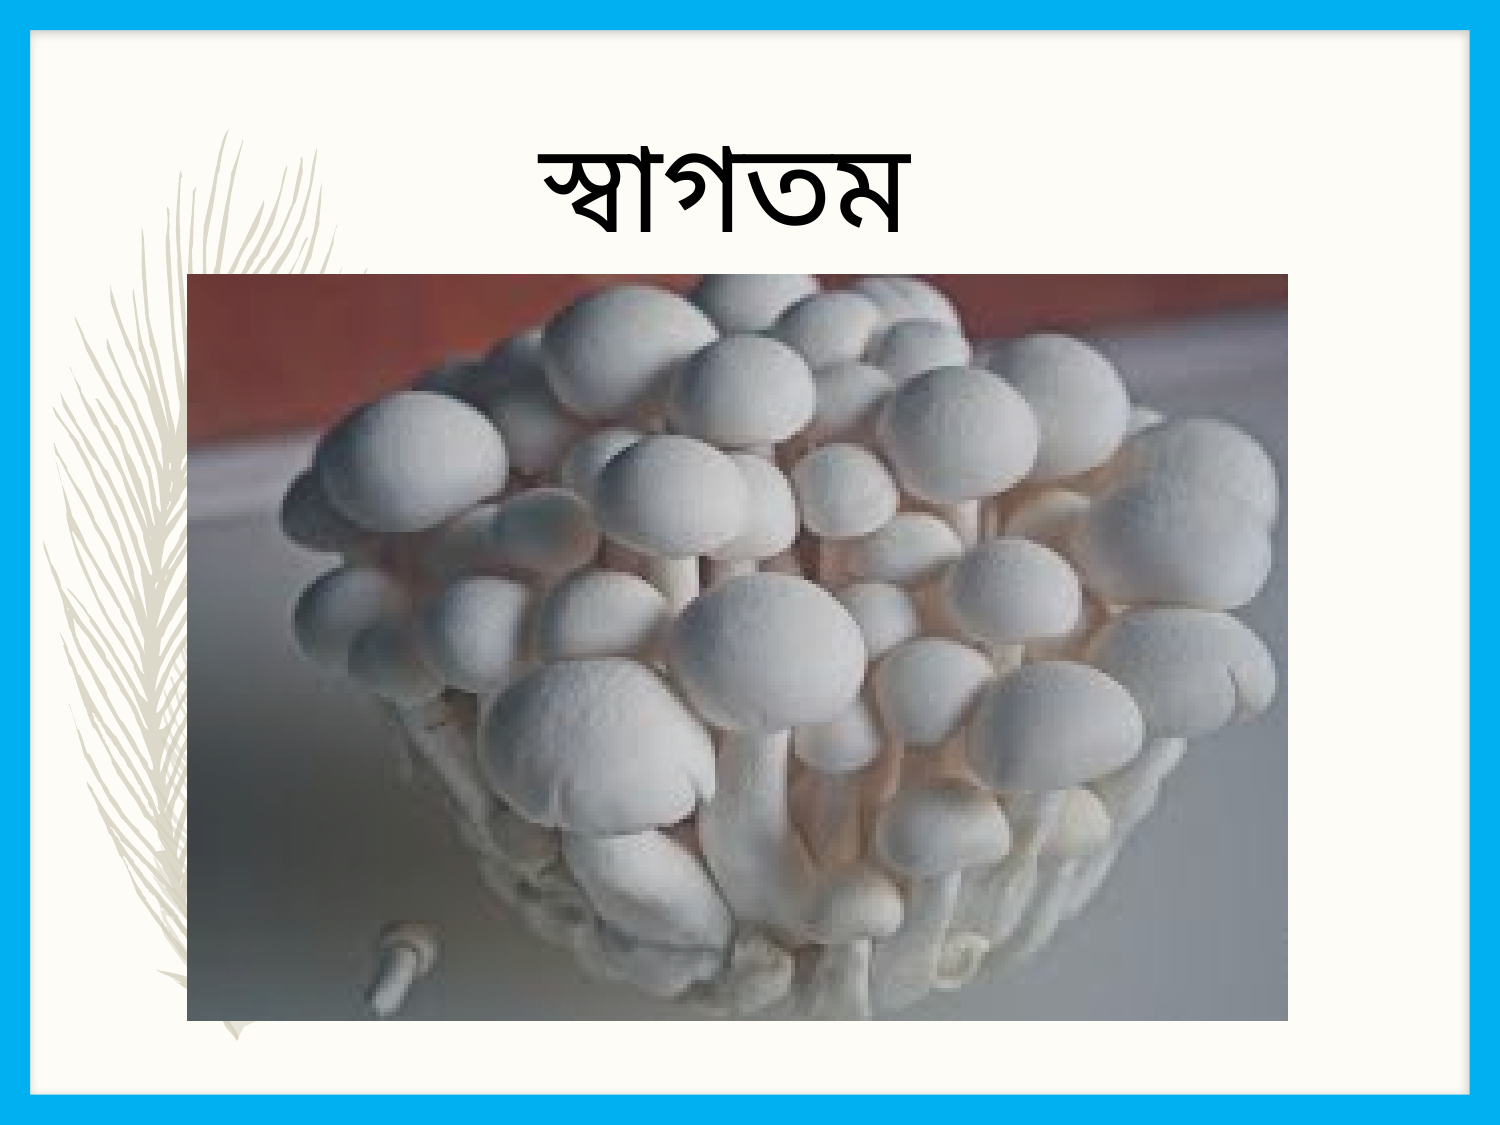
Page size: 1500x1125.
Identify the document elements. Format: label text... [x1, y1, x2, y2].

text_box স্বাগতম [362, 99, 1088, 265]
text_box [0, 0, 1500, 1125]
picture [187, 274, 1288, 1021]
